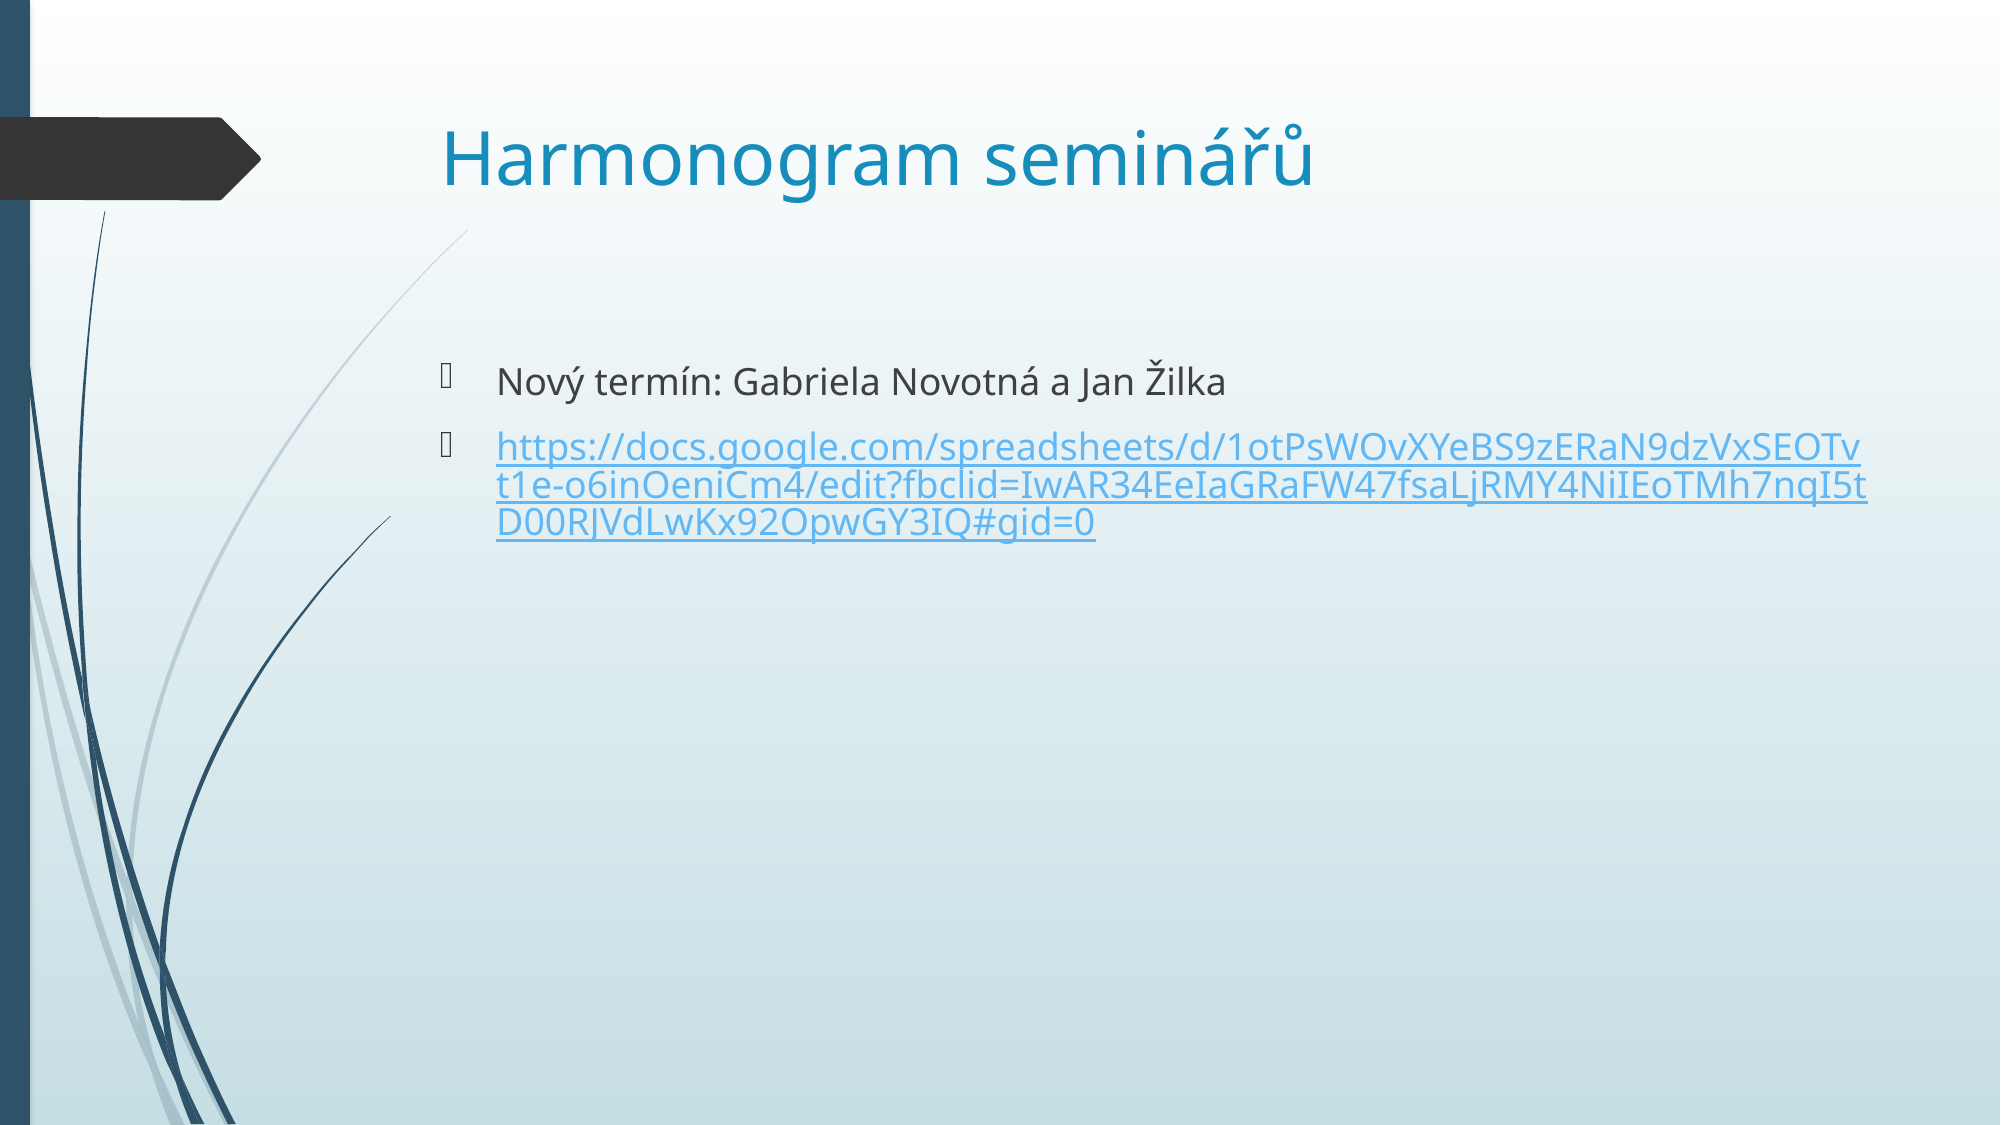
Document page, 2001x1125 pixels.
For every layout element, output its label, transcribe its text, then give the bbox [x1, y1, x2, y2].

list Nový termín: Gabriela Novotná a Jan Žilka https://docs.google.com/spreadsheets/d/1otPsWOvXYeBS9zERaN9dzVxSEOTvt1e-o6inOeniCm4/edit?fbclid=IwAR34EeIaGRaFW47fsaLjRMY4NiIEoTMh7nqI5tD00RJVdLwKx92OpwGY3IQ#gid=0 [424, 350, 1888, 970]
title Harmonogram seminářů [425, 102, 1888, 313]
